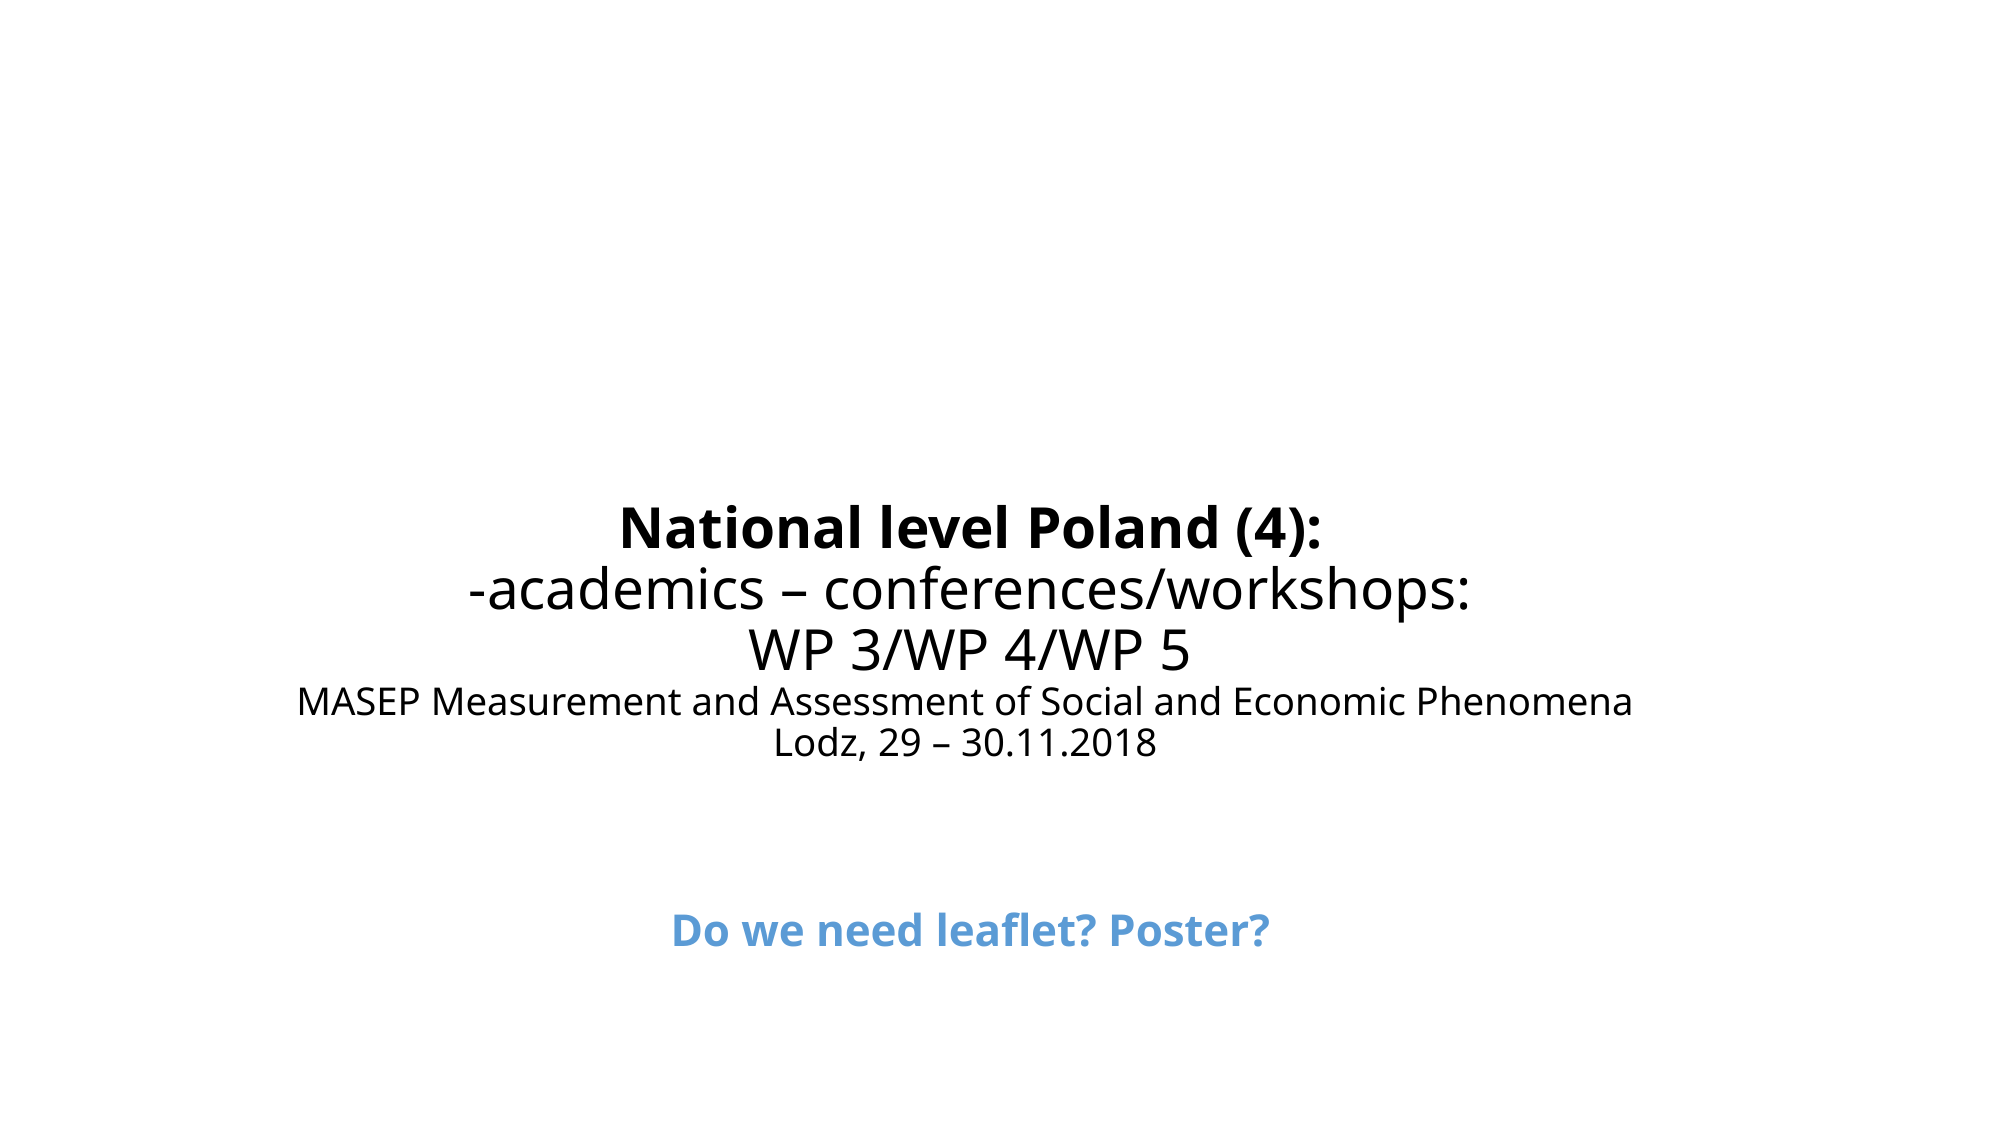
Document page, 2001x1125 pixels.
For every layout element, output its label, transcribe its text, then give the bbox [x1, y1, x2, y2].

title National level Poland (4): -academics – conferences/workshops: WP 3/WP 4/WP 5 MASEP Measurement and Assessment of Social and Economic Phenomena Lodz, 29 – 30.11.2018 Do we need leaflet? Poster? [84, 396, 1857, 964]
